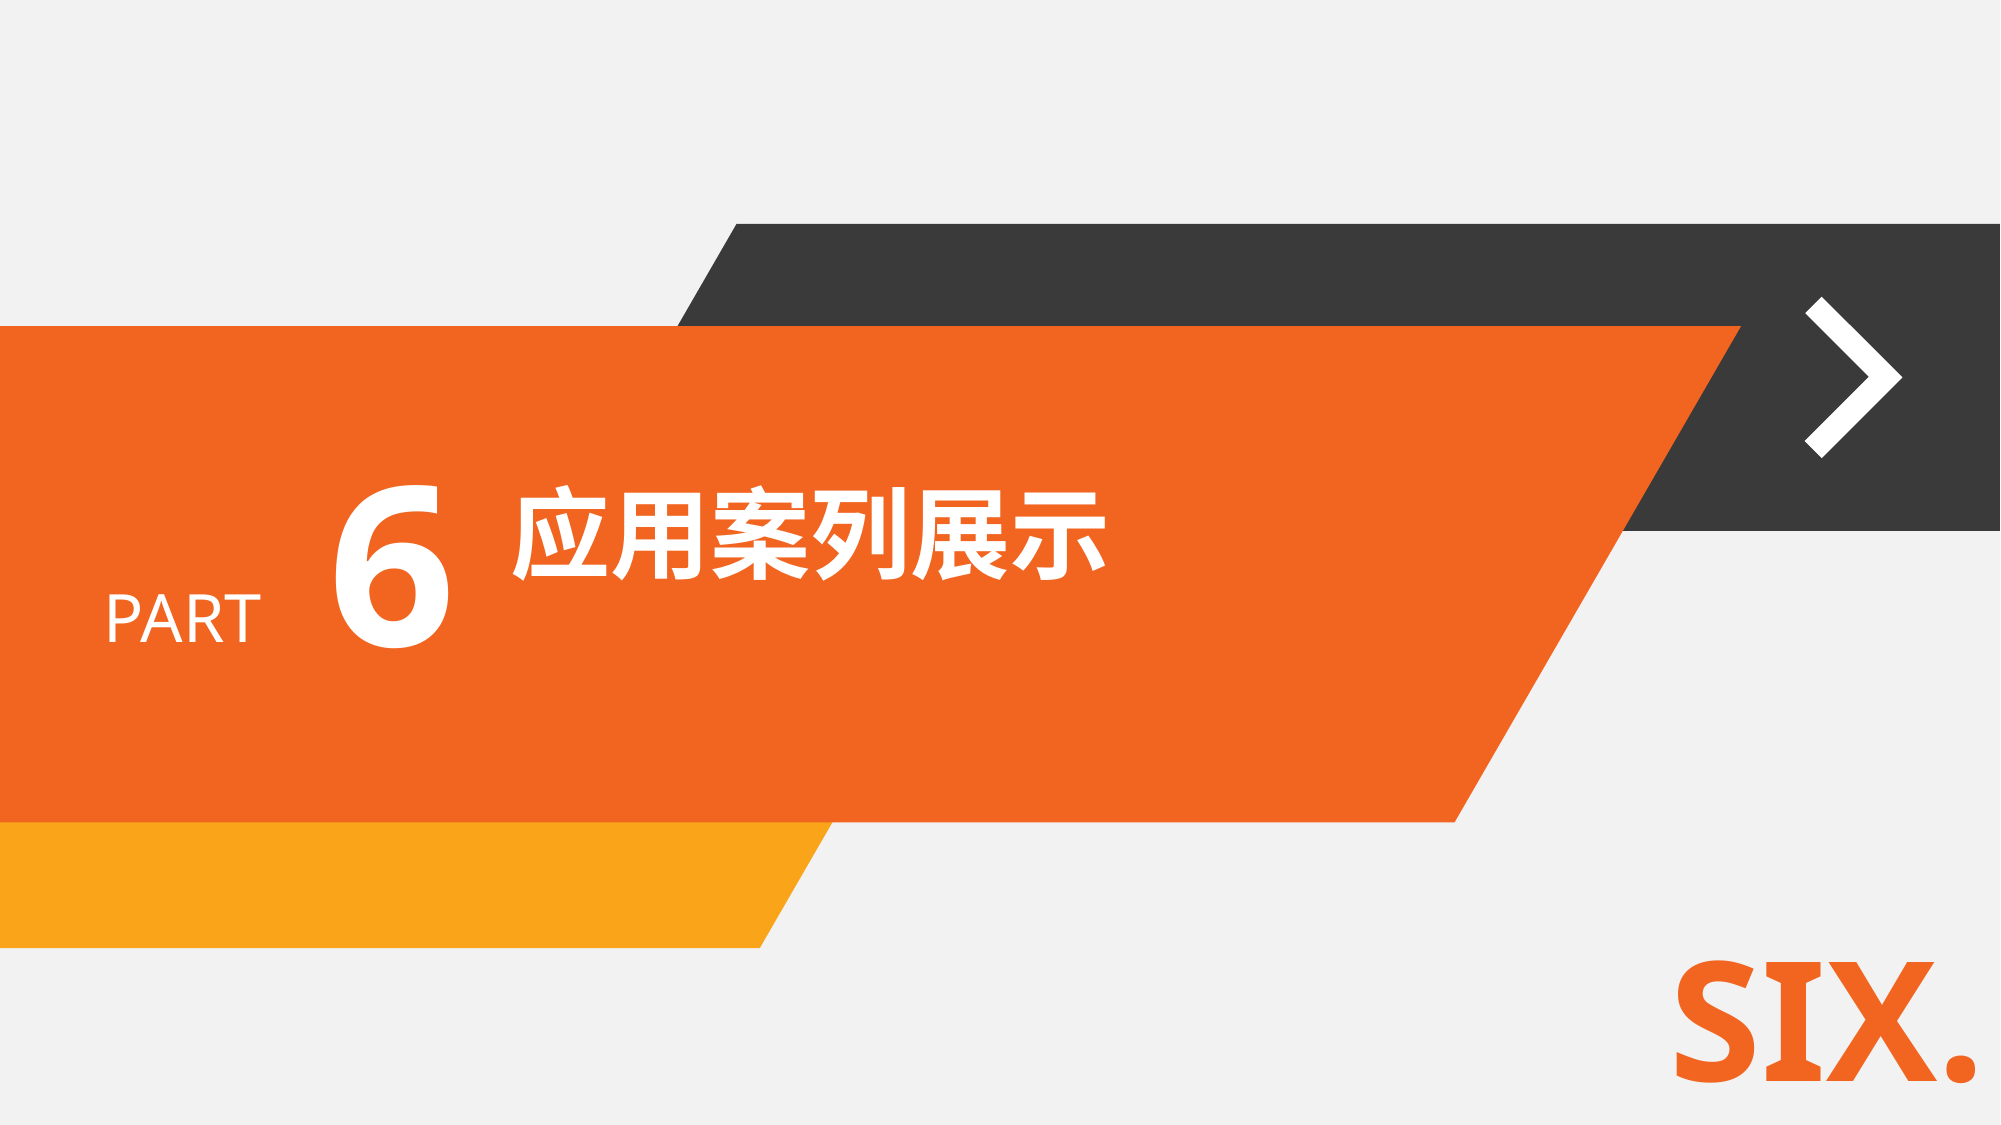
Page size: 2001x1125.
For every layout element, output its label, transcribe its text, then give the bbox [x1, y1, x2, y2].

text_box [1803, 295, 1904, 460]
text_box 应用案列展示 [495, 464, 1126, 599]
text_box 6 [208, 416, 575, 699]
text_box [676, 222, 2000, 532]
text_box [0, 325, 1743, 824]
text_box PART [68, 568, 208, 664]
text_box SIX. [1302, 907, 2000, 1123]
text_box [0, 824, 833, 950]
